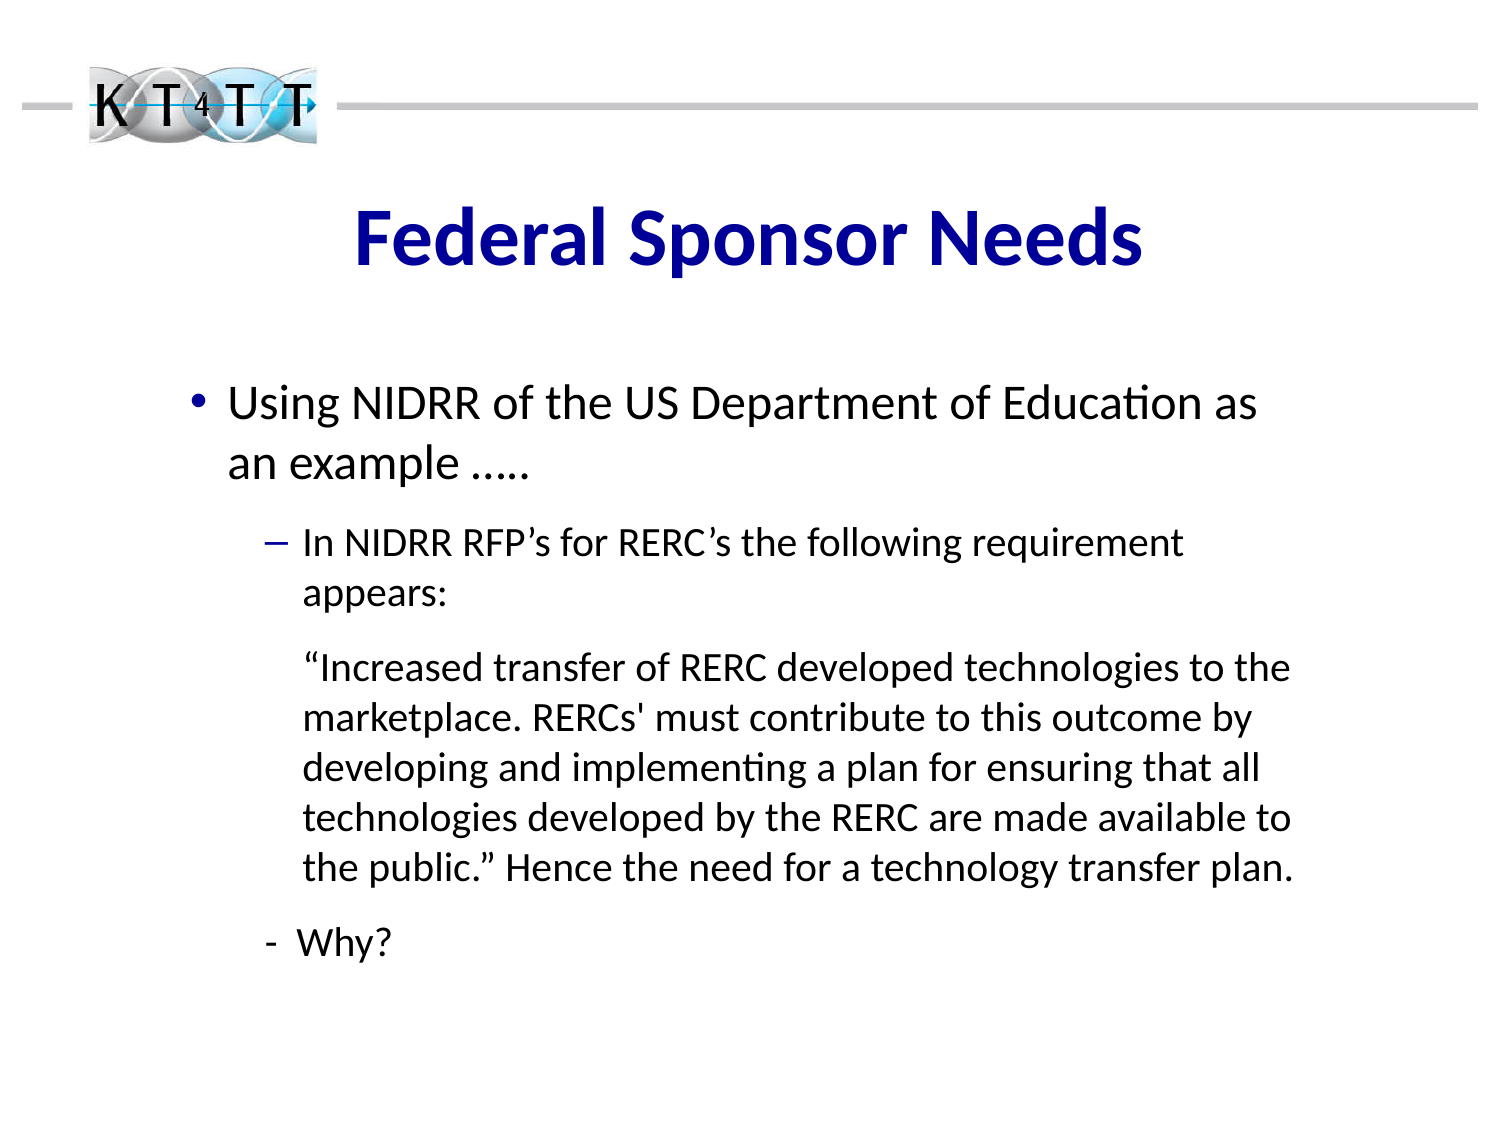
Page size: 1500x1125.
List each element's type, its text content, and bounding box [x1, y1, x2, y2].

picture [22, 0, 1478, 1125]
list Using NIDRR of the US Department of Education as an example ….. In NIDRR RFP’s for RERC’s the following requirement appears: “Increased transfer of RERC developed technologies to the marketplace. RERCs' must contribute to this outcome by developing and implementing a plan for ensuring that all technologies developed by the RERC are made available to the public.” Hence the need for a technology transfer plan. - Why? [174, 362, 1350, 1038]
title Federal Sponsor Needs [112, 174, 1388, 363]
